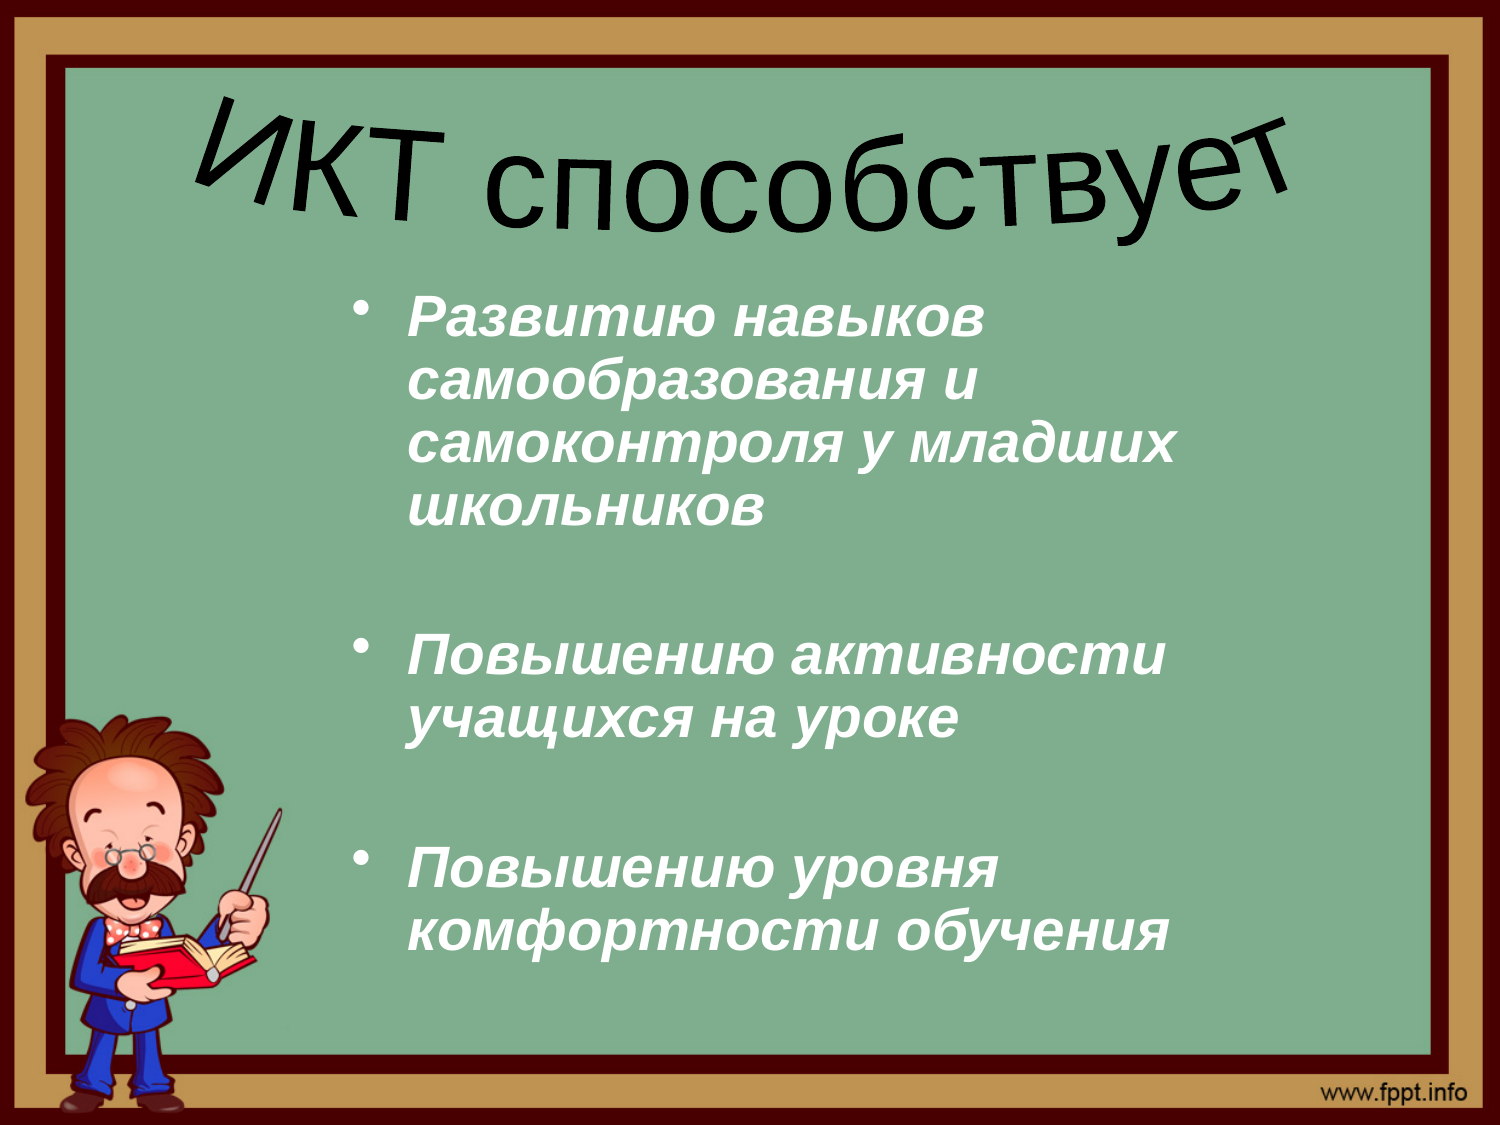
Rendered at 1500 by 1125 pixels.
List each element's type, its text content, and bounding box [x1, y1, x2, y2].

picture [0, 0, 1500, 1125]
list Развитию навыков самообразования и самоконтроля у младших школьников Повышению активности учащихся на уроке Повышению уровня комфортности обучения [336, 278, 1437, 1022]
